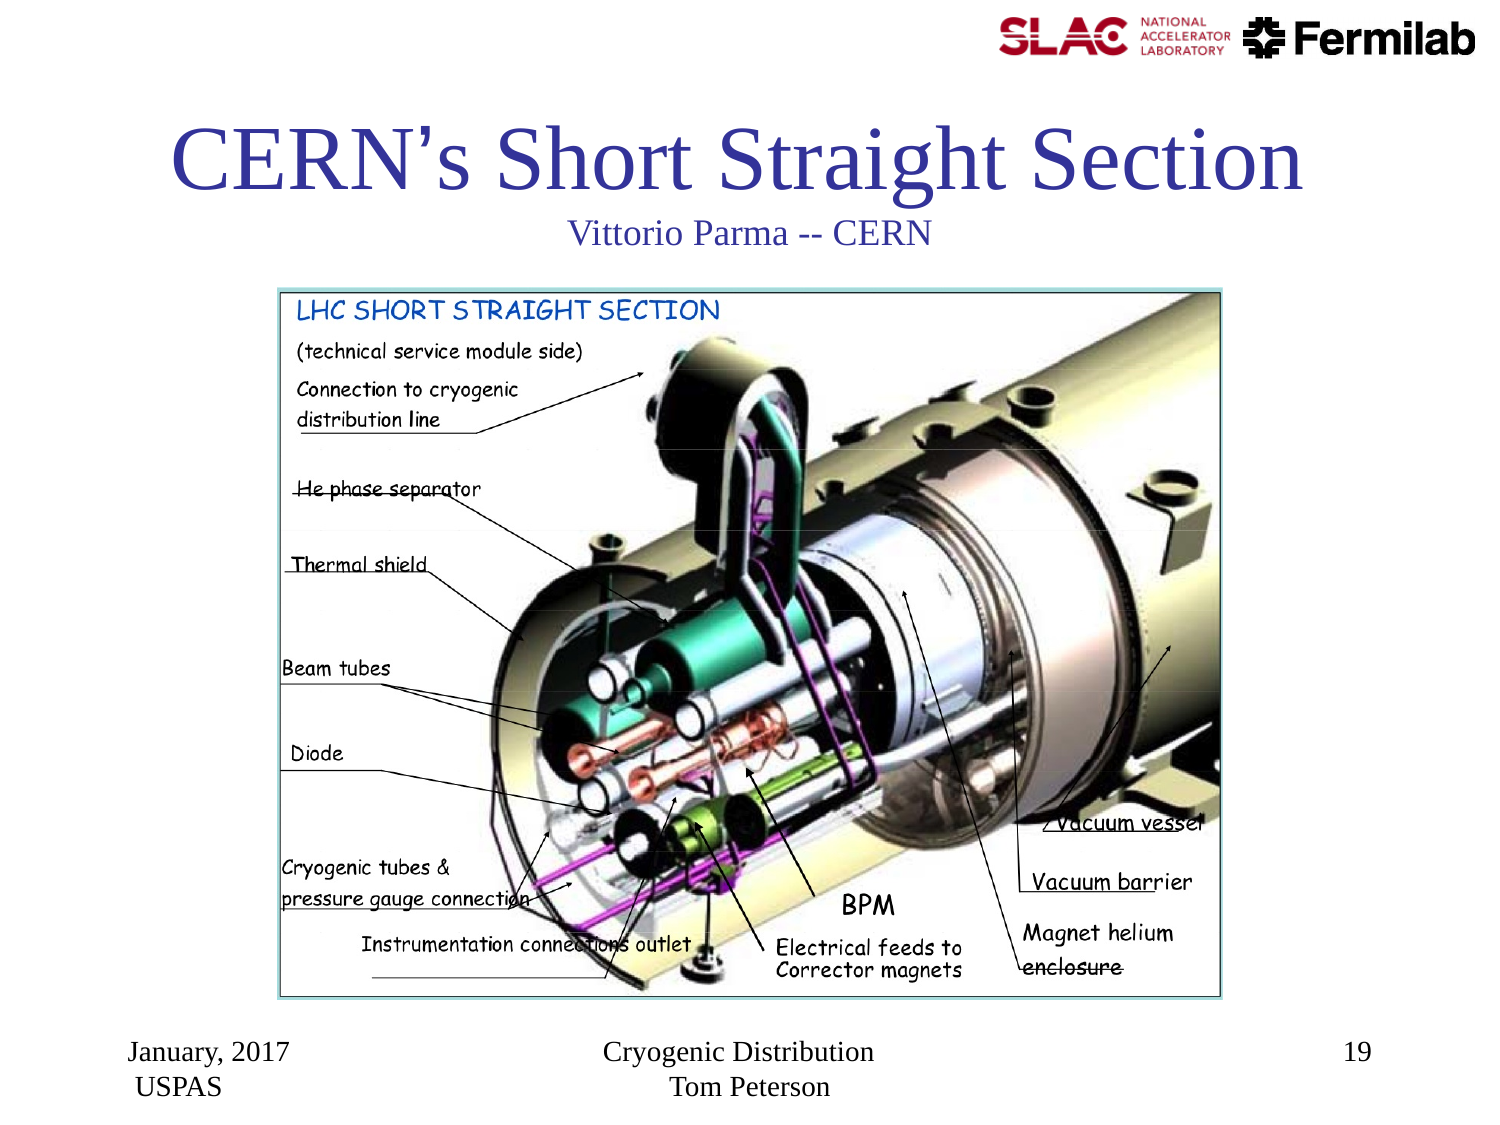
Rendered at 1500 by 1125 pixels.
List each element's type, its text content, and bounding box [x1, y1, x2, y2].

title CERN’s Short Straight Section Vittorio Parma -- CERN [112, 99, 1388, 250]
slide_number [112, 1025, 325, 1100]
footer Cryogenic Distribution Tom Peterson [568, 1025, 932, 1100]
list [276, 287, 1224, 1001]
slide_number 19 [1074, 1025, 1388, 1100]
picture [999, 17, 1475, 99]
